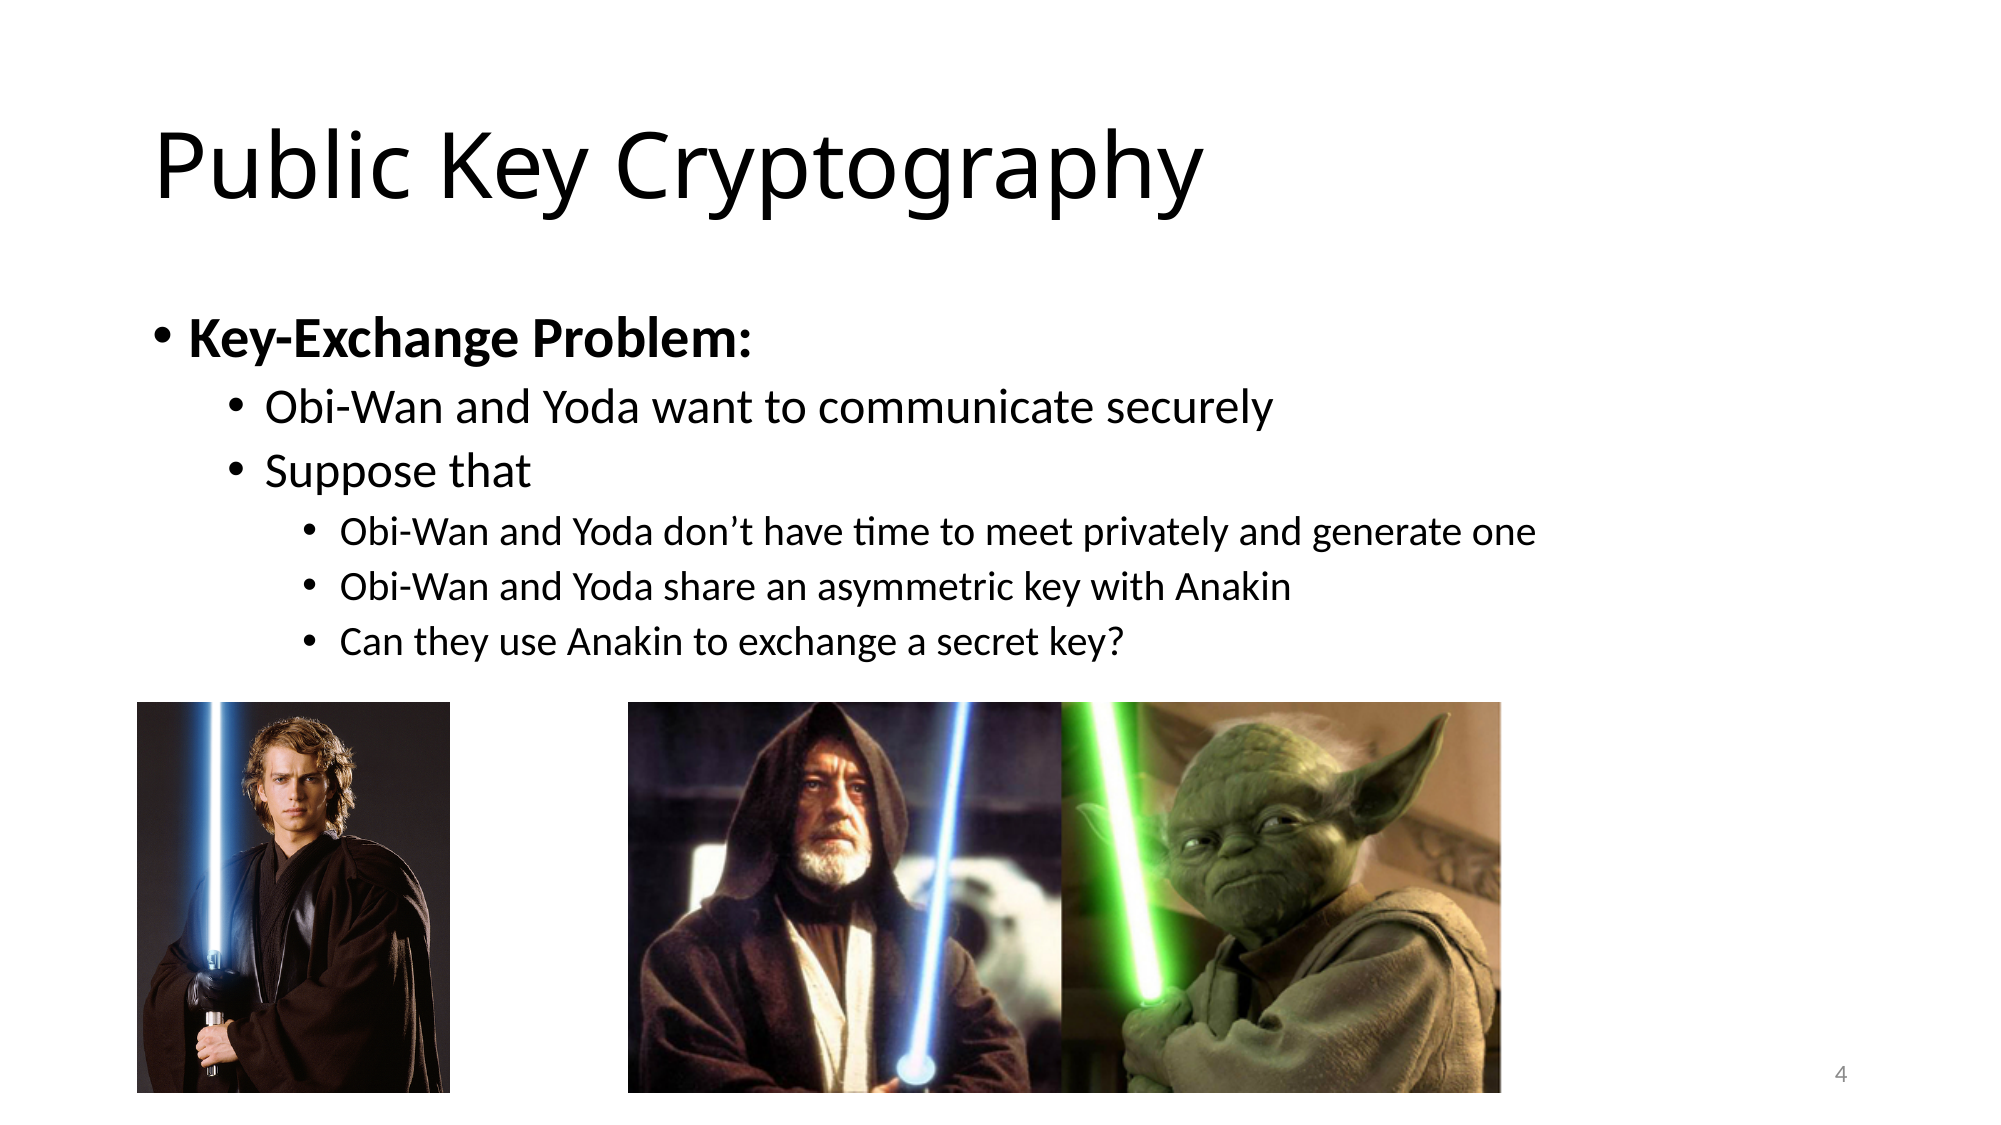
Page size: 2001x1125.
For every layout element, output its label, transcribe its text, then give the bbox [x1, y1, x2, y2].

list Key-Exchange Problem: Obi-Wan and Yoda want to communicate securely Suppose that Obi-Wan and Yoda don’t have time to meet privately and generate one Obi-Wan and Yoda share an asymmetric key with Anakin Can they use Anakin to exchange a secret key? [137, 299, 1863, 1066]
picture [137, 702, 450, 1093]
title Public Key Cryptography [137, 59, 1863, 278]
slide_number 4 [1412, 1042, 1863, 1103]
picture [628, 702, 1503, 1093]
